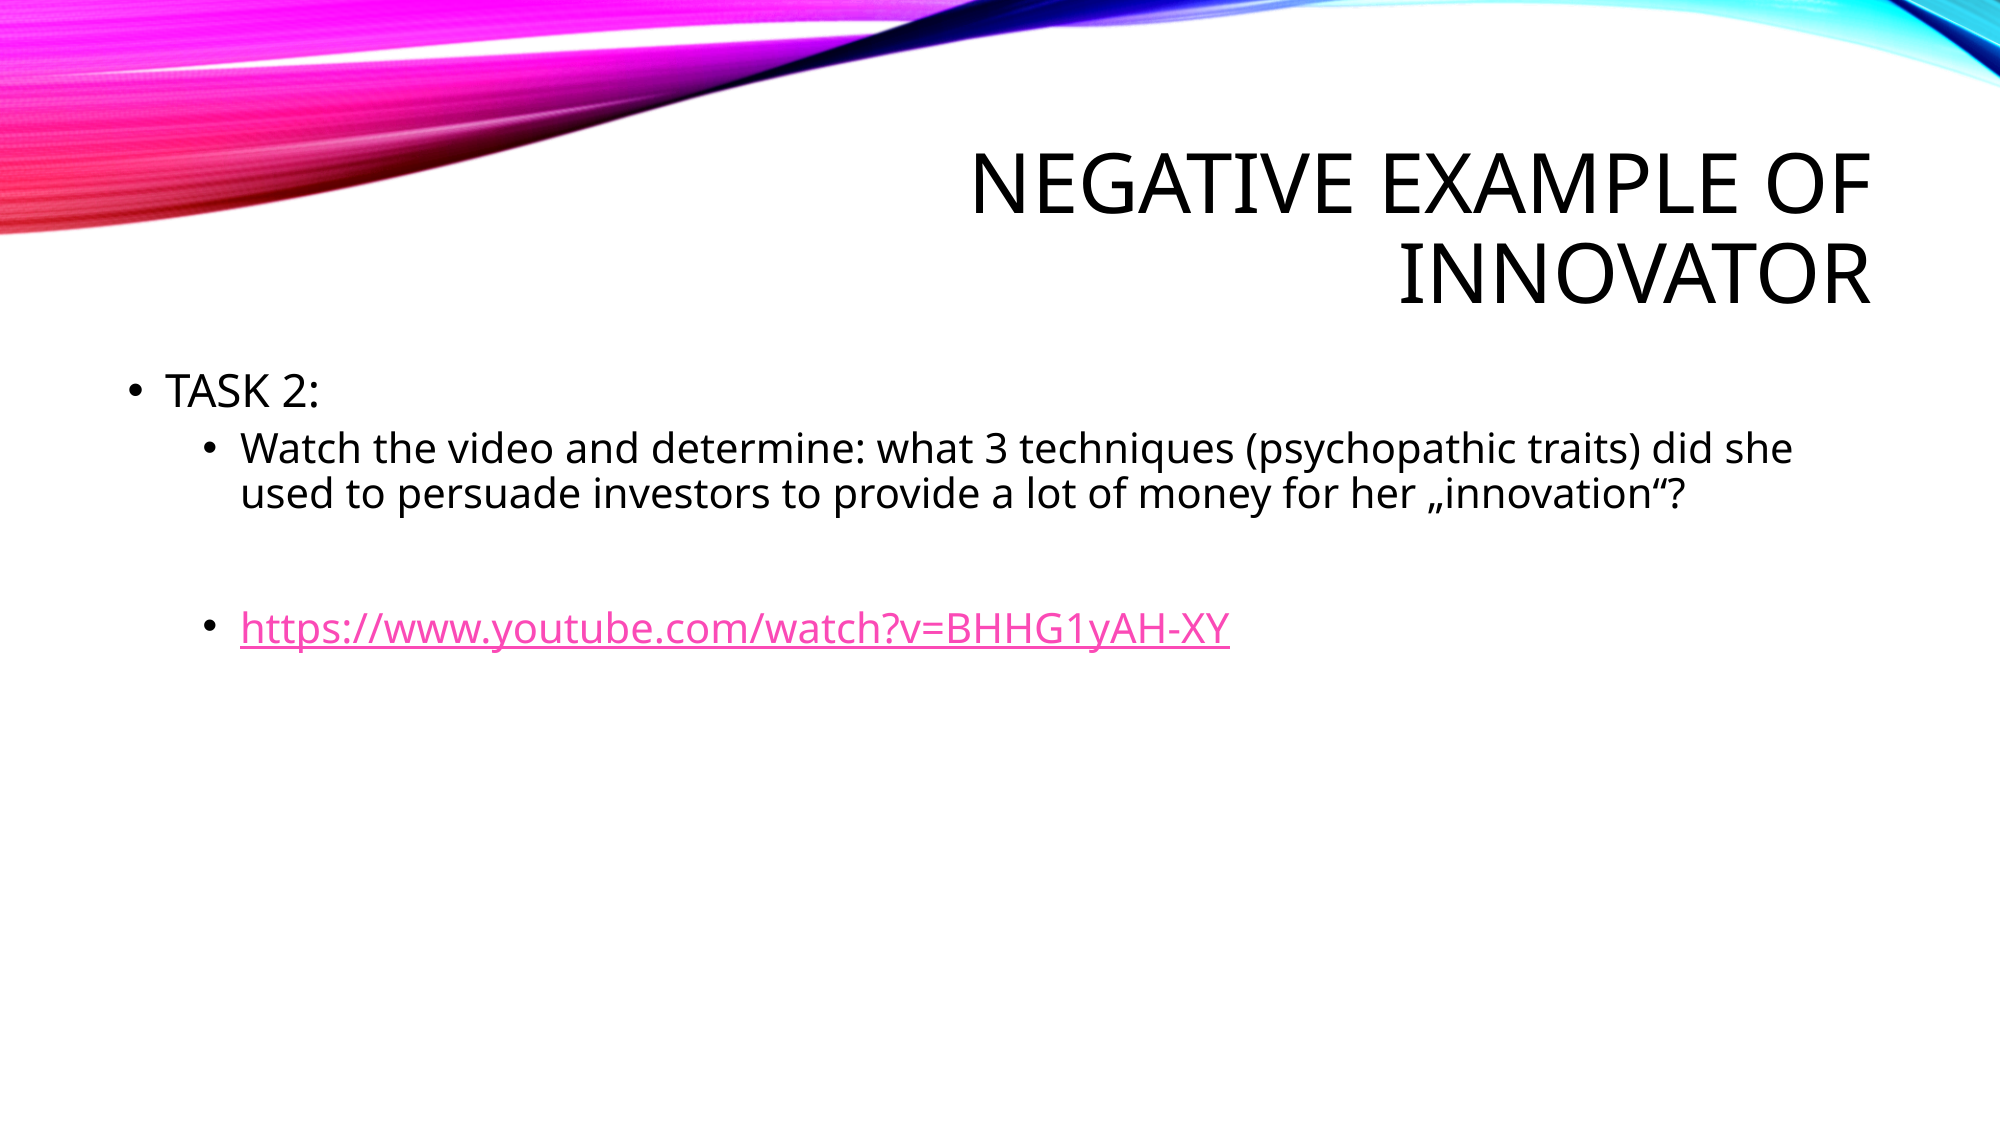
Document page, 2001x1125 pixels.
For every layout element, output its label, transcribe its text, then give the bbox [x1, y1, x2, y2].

list TASK 2: Watch the video and determine: what 3 techniques (psychopathic traits) did she used to persuade investors to provide a lot of money for her „innovation“? https://www.youtube.com/watch?v=BHHG1yAH-XY [112, 360, 1888, 1021]
picture [1890, 0, 2000, 75]
title Negative example of innovator [474, 125, 1888, 338]
picture [1910, 0, 2000, 45]
picture [0, 0, 2000, 237]
